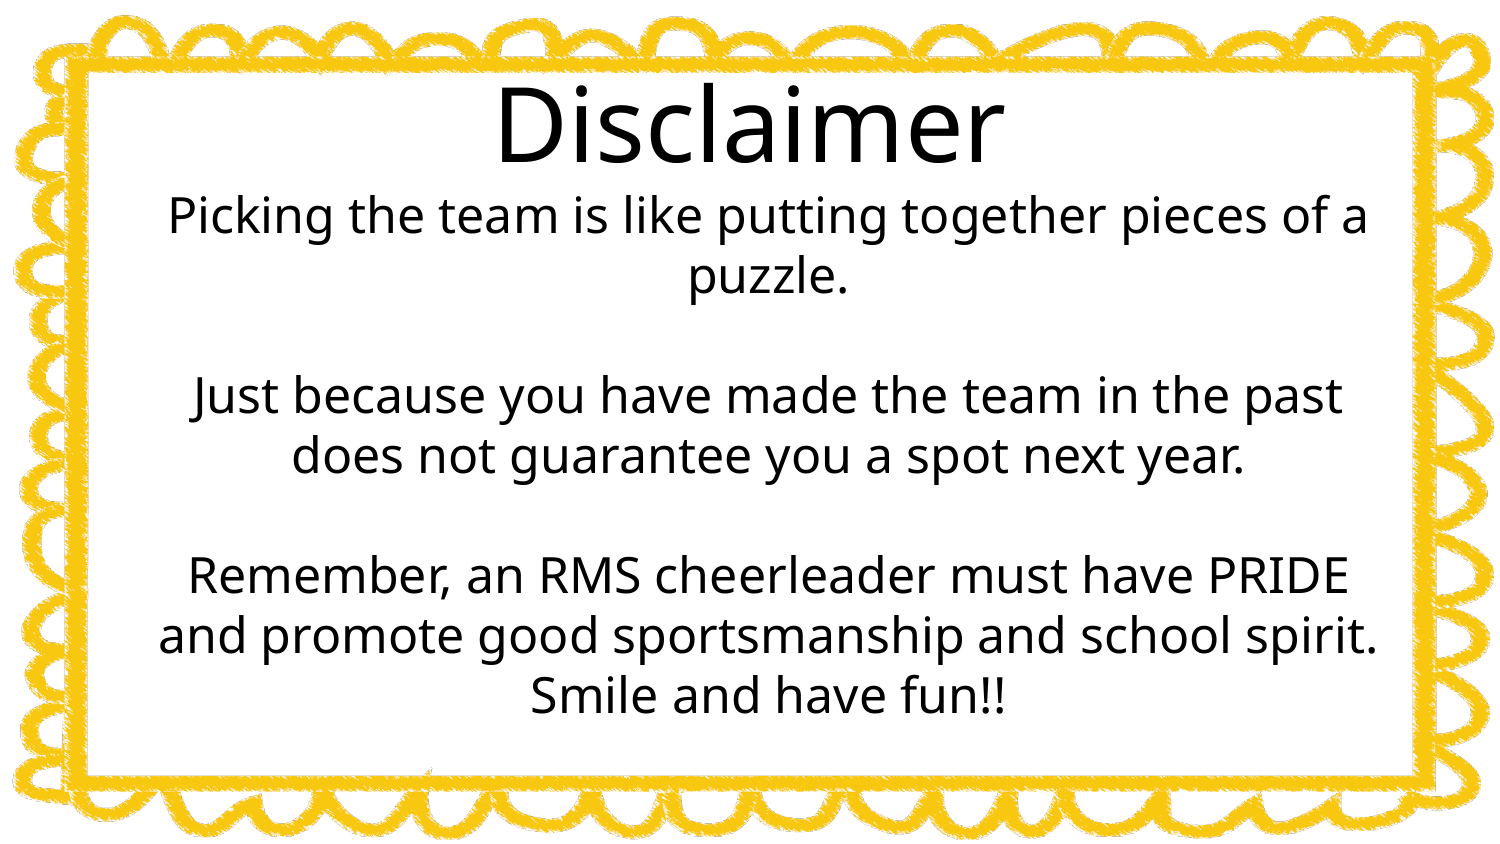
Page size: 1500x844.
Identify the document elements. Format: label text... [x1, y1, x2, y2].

text_box Picking the team is like putting together pieces of a puzzle. Just because you have made the team in the past does not guarantee you a spot next year. Remember, an RMS cheerleader must have PRIDE and promote good sportsmanship and school spirit. Smile and have fun!! [1177, 177, 1402, 729]
text_box Disclaimer [146, 52, 321, 177]
picture [2, 0, 1499, 844]
text_box Disclaimer [1177, 52, 1354, 177]
text_box Picking the team is like putting together pieces of a puzzle. Just because you have made the team in the past does not guarantee you a spot next year. Remember, an RMS cheerleader must have PRIDE and promote good sportsmanship and school spirit. Smile and have fun!! [61, 177, 321, 729]
